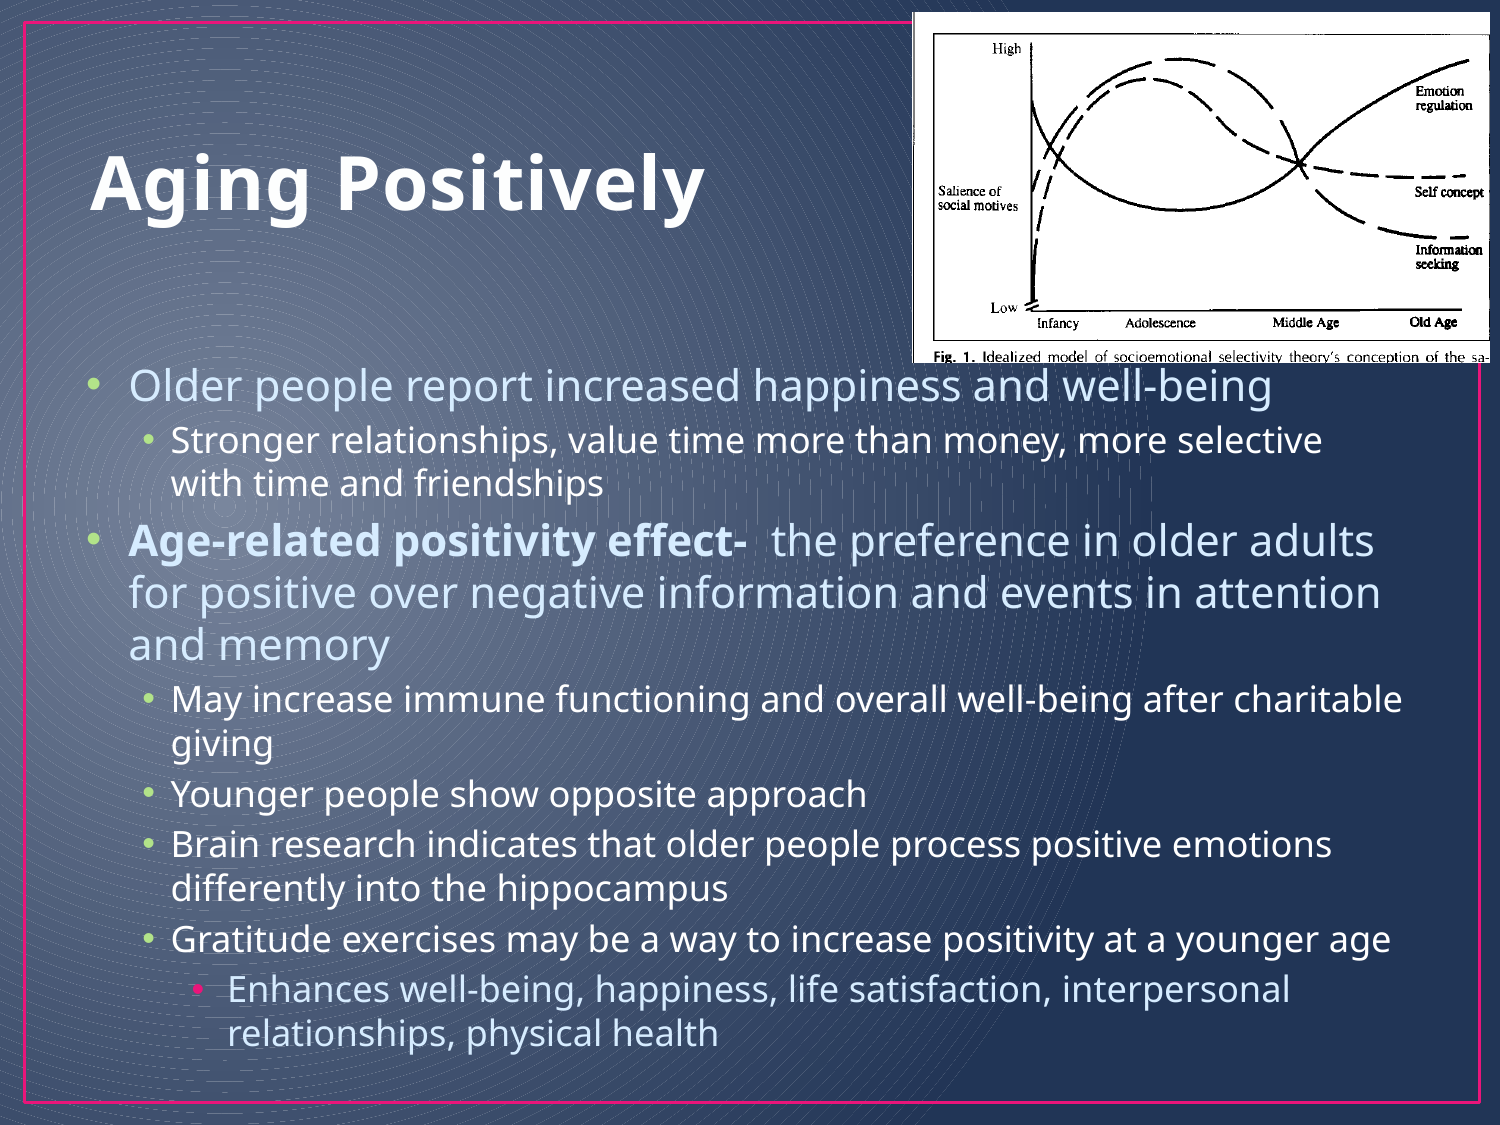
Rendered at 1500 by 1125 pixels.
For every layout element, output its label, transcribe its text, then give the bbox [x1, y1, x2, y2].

title Aging Positively [75, 45, 905, 233]
list Older people report increased happiness and well-being Stronger relationships, value time more than money, more selective with time and friendships Age-related positivity effect- the preference in older adults for positive over negative information and events in attention and memory May increase immune functioning and overall well-being after charitable giving Younger people show opposite approach Brain research indicates that older people process positive emotions differently into the hippocampus Gratitude exercises may be a way to increase positivity at a younger age Enhances well-being, happiness, life satisfaction, interpersonal relationships, physical health [70, 350, 1421, 1093]
picture [912, 12, 1490, 363]
